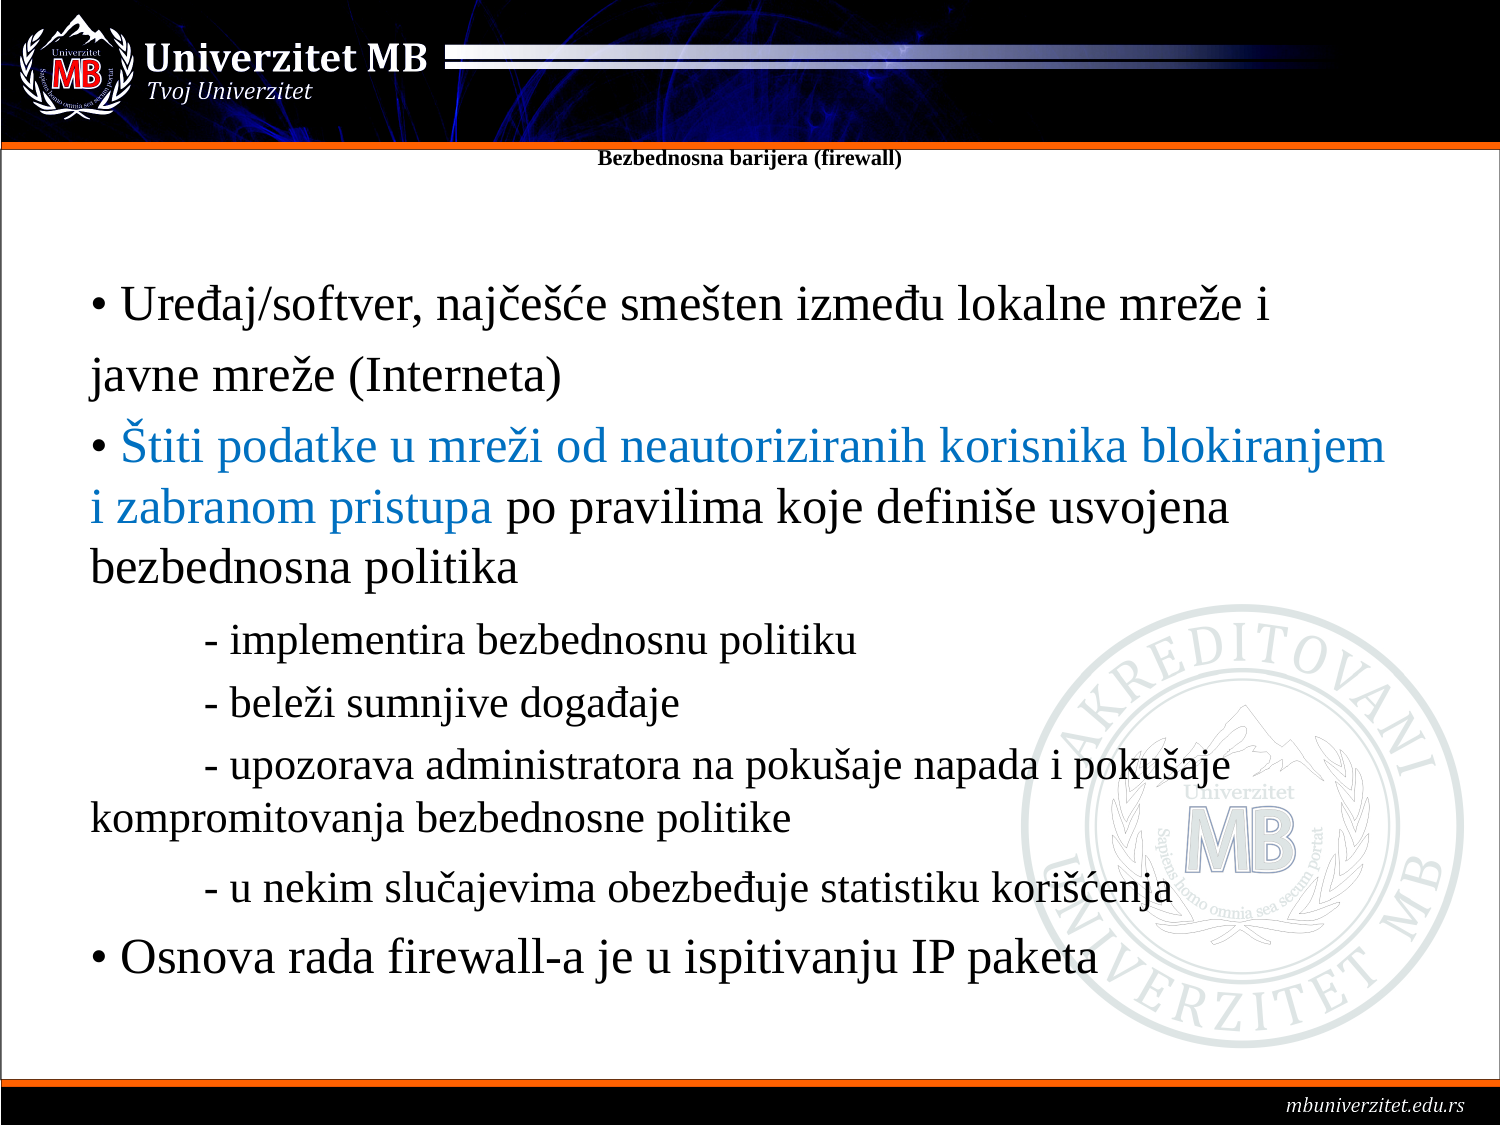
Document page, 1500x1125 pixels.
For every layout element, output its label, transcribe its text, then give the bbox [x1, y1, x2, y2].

list • Uređaj/softver, najčešće smešten između lokalne mreže i javne mreže (Interneta) • Štiti podatke u mreži od neautoriziranih korisnika blokiranjem i zabranom pristupa po pravilima koje definiše usvojena bezbednosna politika - implementira bezbednosnu politiku - beleži sumnjive događaje - upozorava administratora na pokušaje napada i pokušaje kompromitovanja bezbednosne politike - u nekim slučajevima obezbeđuje statistiku korišćenja • Osnova rada firewall-a je u ispitivanju IP paketa [75, 262, 1425, 1005]
picture [0, 0, 1500, 1125]
title Bezbednosna barijera (firewall) [75, 45, 1425, 233]
